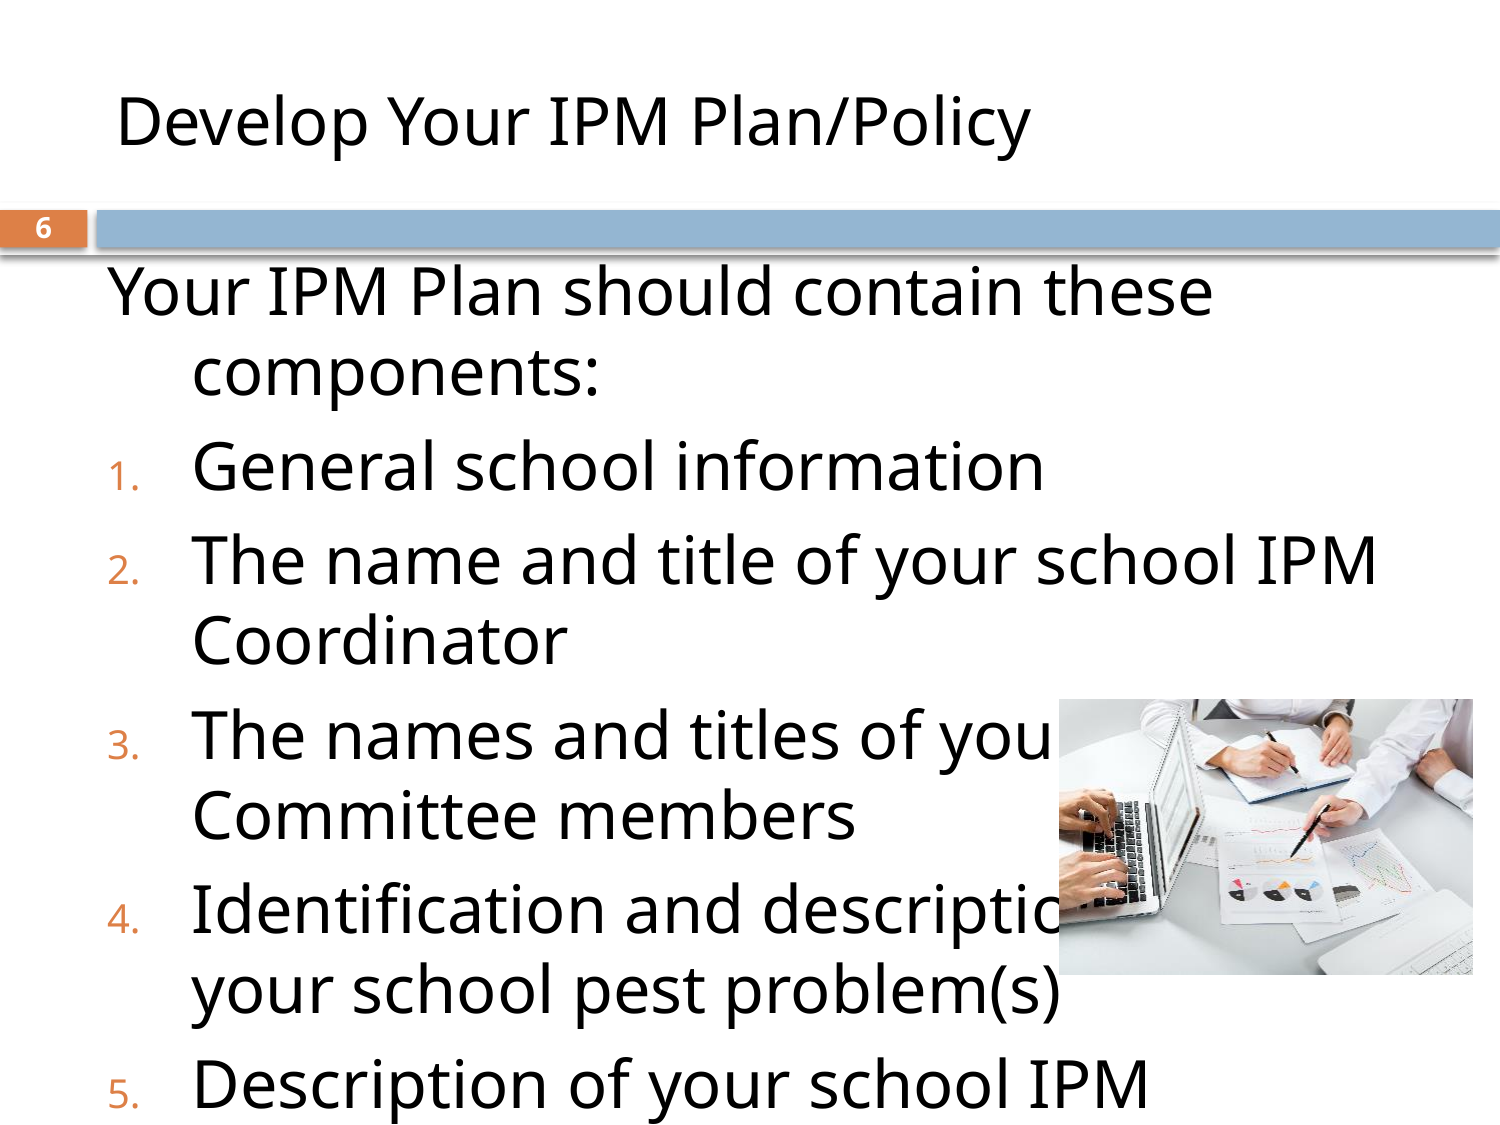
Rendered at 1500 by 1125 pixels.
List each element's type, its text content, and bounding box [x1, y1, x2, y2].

picture [1058, 698, 1473, 975]
list Your IPM Plan should contain these components: General school information The name and title of your school IPM Coordinator The names and titles of your school IPM Committee members Identification and description of your school pest problem(s) Description of your school IPM information flow (communication strategy) and training format [92, 241, 1478, 1118]
title Develop Your IPM Plan/Policy [100, 37, 1438, 200]
slide_number 6 [0, 208, 88, 249]
